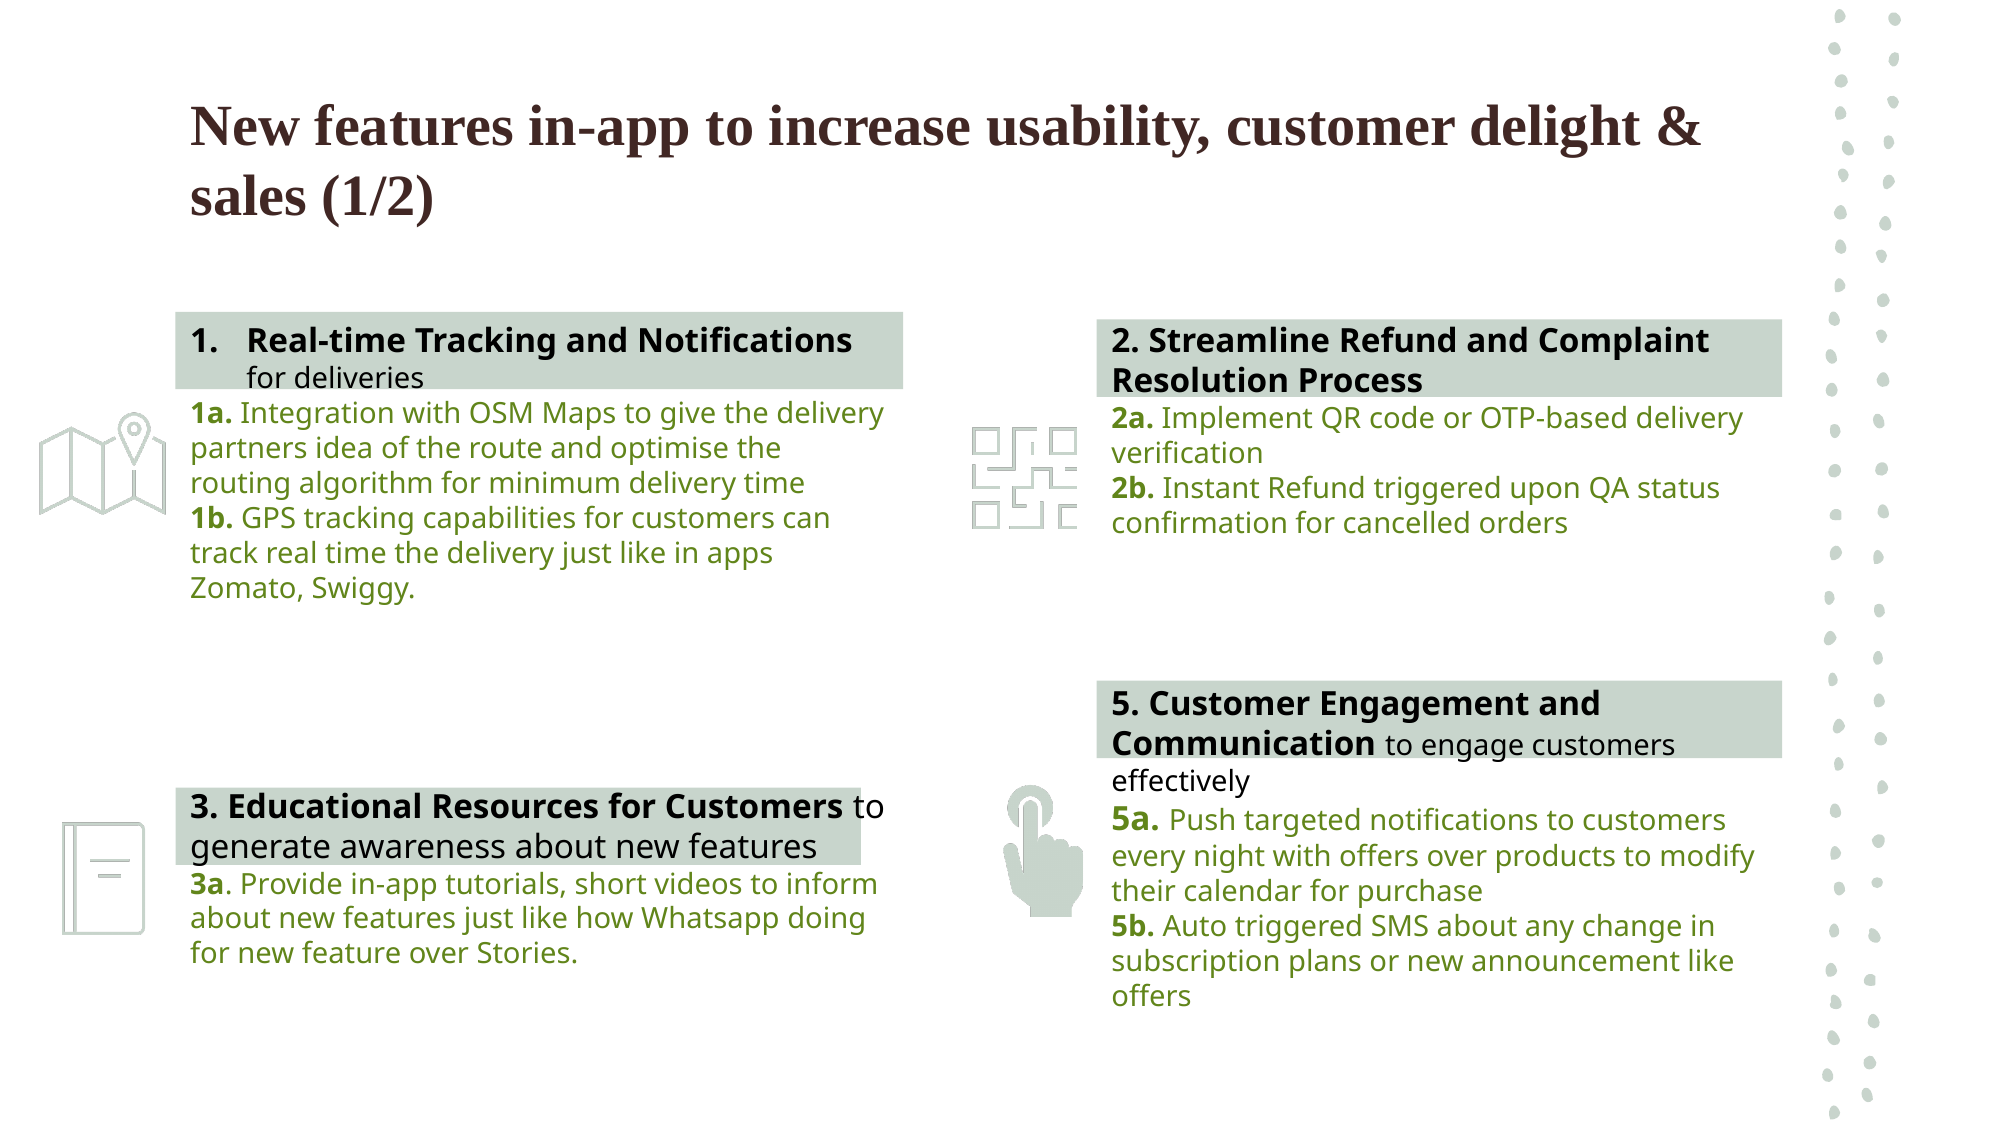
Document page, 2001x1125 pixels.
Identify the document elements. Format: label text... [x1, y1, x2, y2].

title New features in-app to increase usability, customer delight & sales (1/2) [175, 48, 1756, 266]
picture [949, 404, 1097, 552]
picture [27, 388, 178, 539]
text_box 3. Educational Resources for Customers to generate awareness about new features 3a. Provide in-app tutorials, short videos to inform about new features just like how Whatsapp doing for new feature over Stories. [175, 777, 904, 978]
picture [968, 777, 1119, 928]
picture [35, 811, 170, 946]
text_box 5. Customer Engagement and Communication to engage customers effectively 5a. Push targeted notifications to customers every night with offers over products to modify their calendar for purchase 5b. Auto triggered SMS about any change in subscription plans or new announcement like offers [1096, 674, 1783, 1060]
text_box Real-time Tracking and Notifications for deliveries 1a. Integration with OSM Maps to give the delivery partners idea of the route and optimise the routing algorithm for minimum delivery time 1b. GPS tracking capabilities for customers can track real time the delivery just like in apps Zomato, Swiggy. [175, 311, 904, 662]
text_box 2. Streamline Refund and Complaint Resolution Process 2a. Implement QR code or OTP-based delivery verification 2b. Instant Refund triggered upon QA status confirmation for cancelled orders [1096, 311, 1783, 547]
